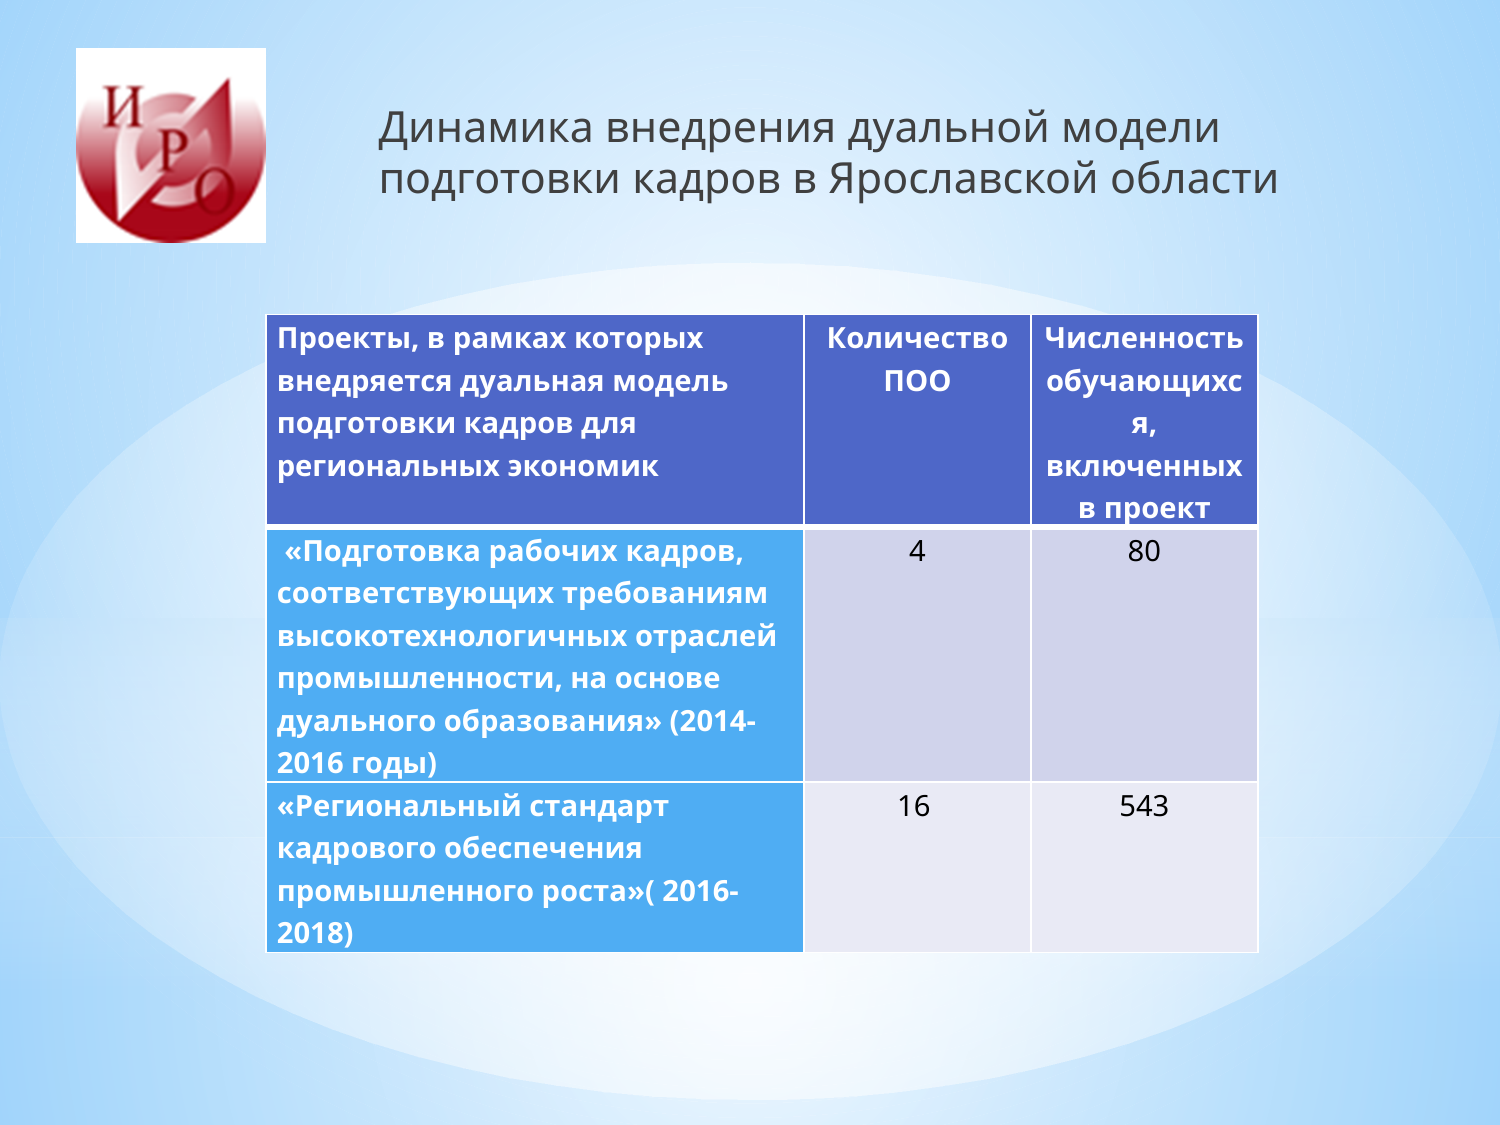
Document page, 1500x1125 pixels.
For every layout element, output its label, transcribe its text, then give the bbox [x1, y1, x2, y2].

picture [76, 47, 266, 243]
table_cell 80 [1032, 530, 1257, 781]
table_cell 543 [1032, 783, 1257, 952]
table_cell 16 [805, 783, 1030, 952]
list Динамика внедрения дуальной модели подготовки кадров в Ярославской области [308, 91, 1359, 243]
table_cell «Региональный стандарт кадрового обеспечения промышленного роста»( 2016-2018) [267, 783, 803, 952]
table_cell 4 [805, 530, 1030, 781]
table_cell «Подготовка рабочих кадров, соответствующих требованиям высокотехнологичных отраслей промышленности, на основе дуального образования» (2014-2016 годы) [267, 530, 803, 781]
table_header Количество ПОО [805, 315, 1030, 524]
table_header Численность обучающихся, включенных в проект [1032, 315, 1257, 524]
table_header Проекты, в рамках которых внедряется дуальная модель подготовки кадров для региональных экономик [267, 315, 803, 524]
